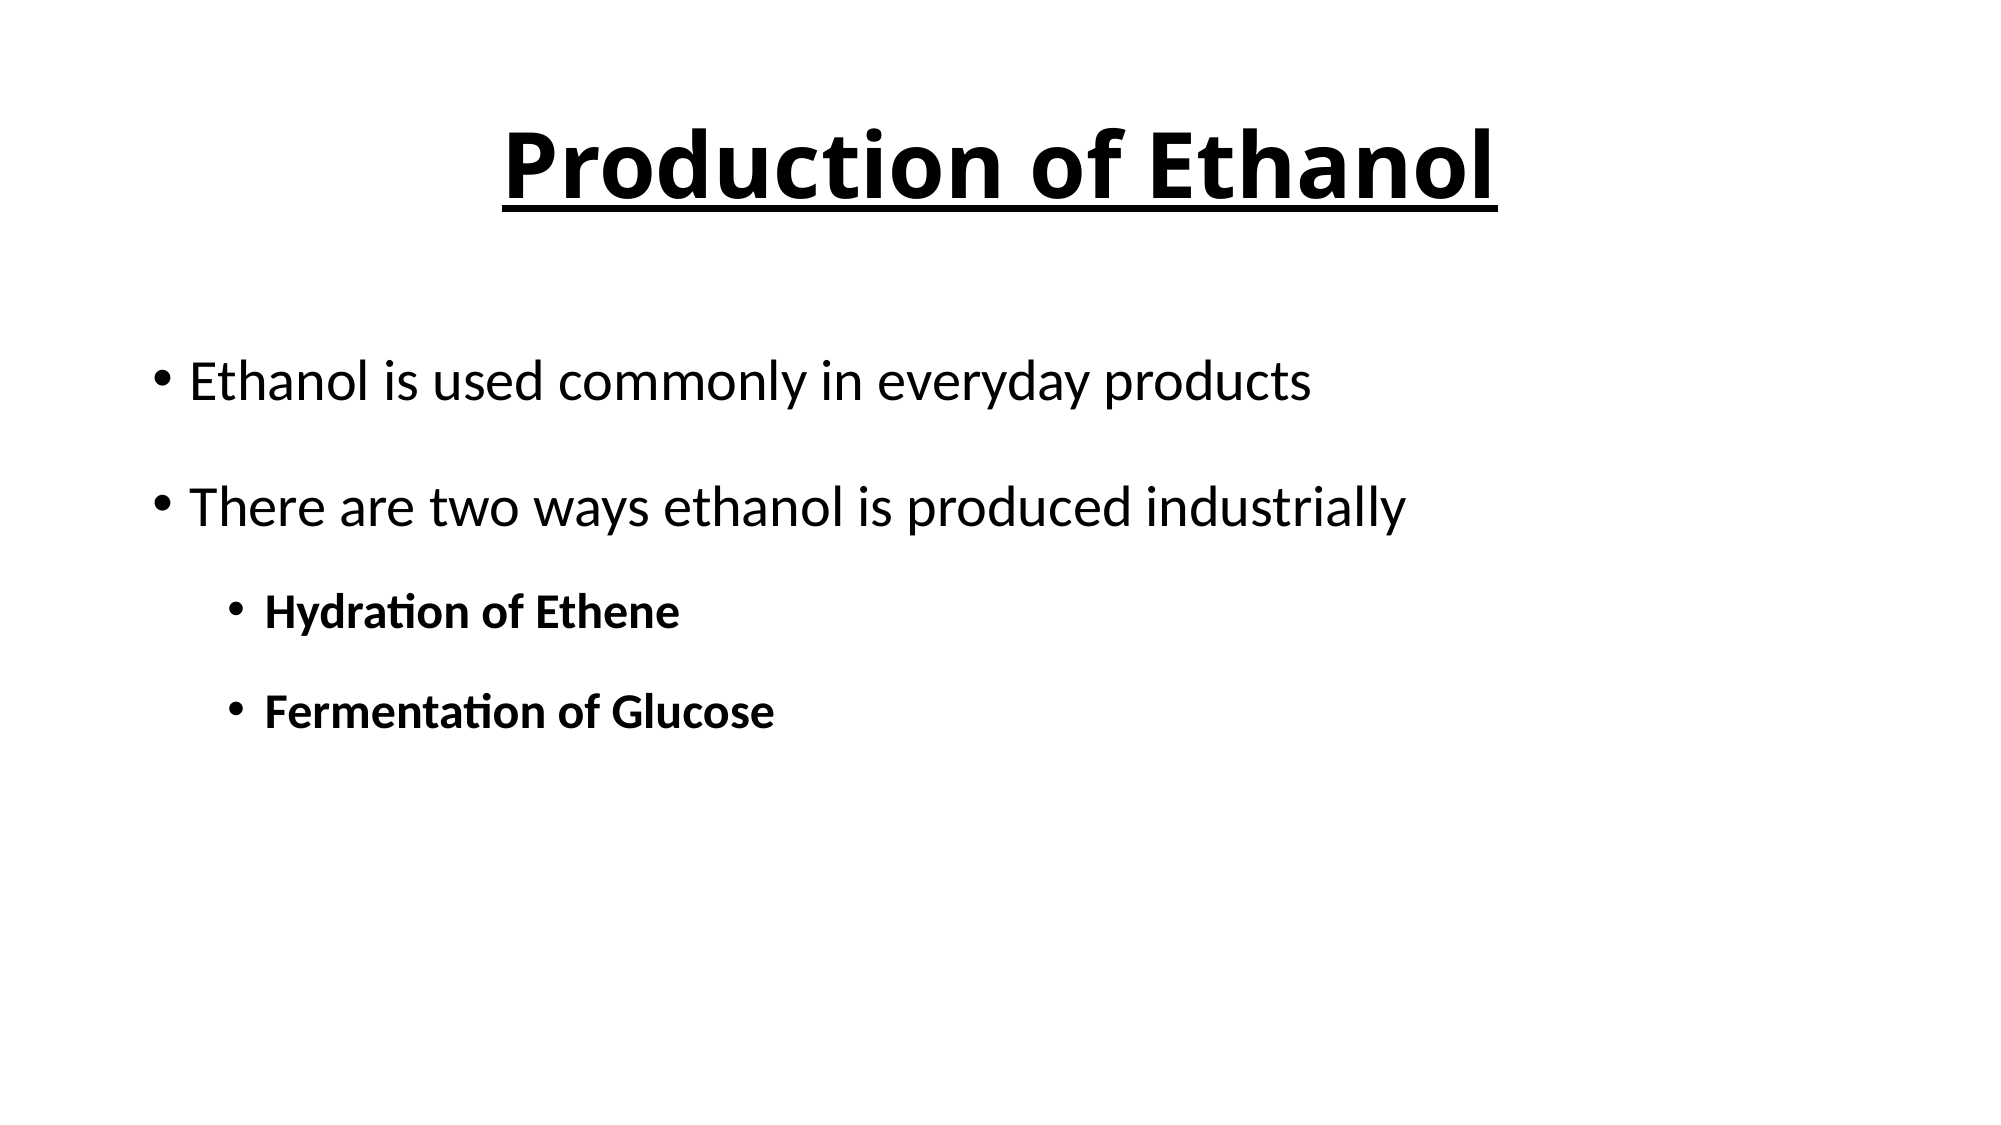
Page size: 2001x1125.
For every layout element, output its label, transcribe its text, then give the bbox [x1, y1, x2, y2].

title Production of Ethanol [137, 59, 1863, 278]
list Ethanol is used commonly in everyday products There are two ways ethanol is produced industrially Hydration of Ethene Fermentation of Glucose [137, 299, 1863, 1014]
